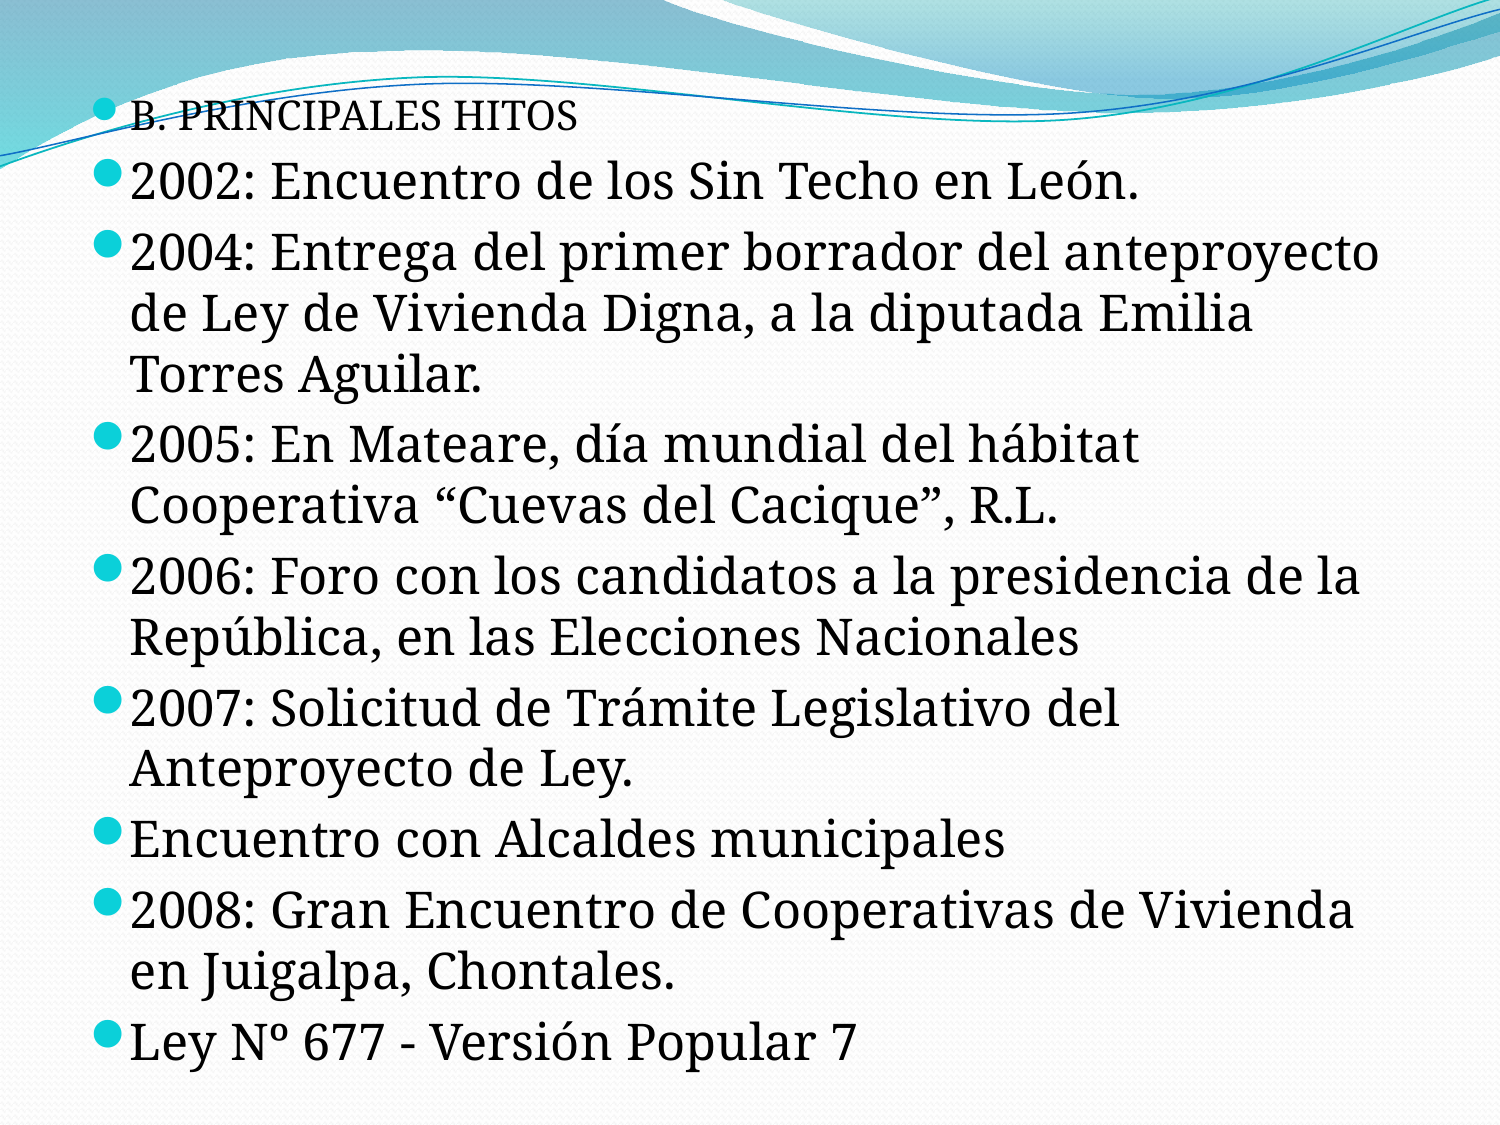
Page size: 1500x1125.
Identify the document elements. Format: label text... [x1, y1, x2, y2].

title [70, 82, 75, 200]
list B. PRINCIPALES HITOS 2002: Encuentro de los Sin Techo en León. 2004: Entrega del primer borrador del anteproyecto de Ley de Vivienda Digna, a la diputada Emilia Torres Aguilar. 2005: En Mateare, día mundial del hábitat Cooperativa “Cuevas del Cacique”, R.L. 2006: Foro con los candidatos a la presidencia de la República, en las Elecciones Nacionales 2007: Solicitud de Trámite Legislativo del Anteproyecto de Ley. Encuentro con Alcaldes municipales 2008: Gran Encuentro de Cooperativas de Vivienda en Juigalpa, Chontales. Ley Nº 677 - Versión Popular 7 [75, 82, 1425, 1090]
